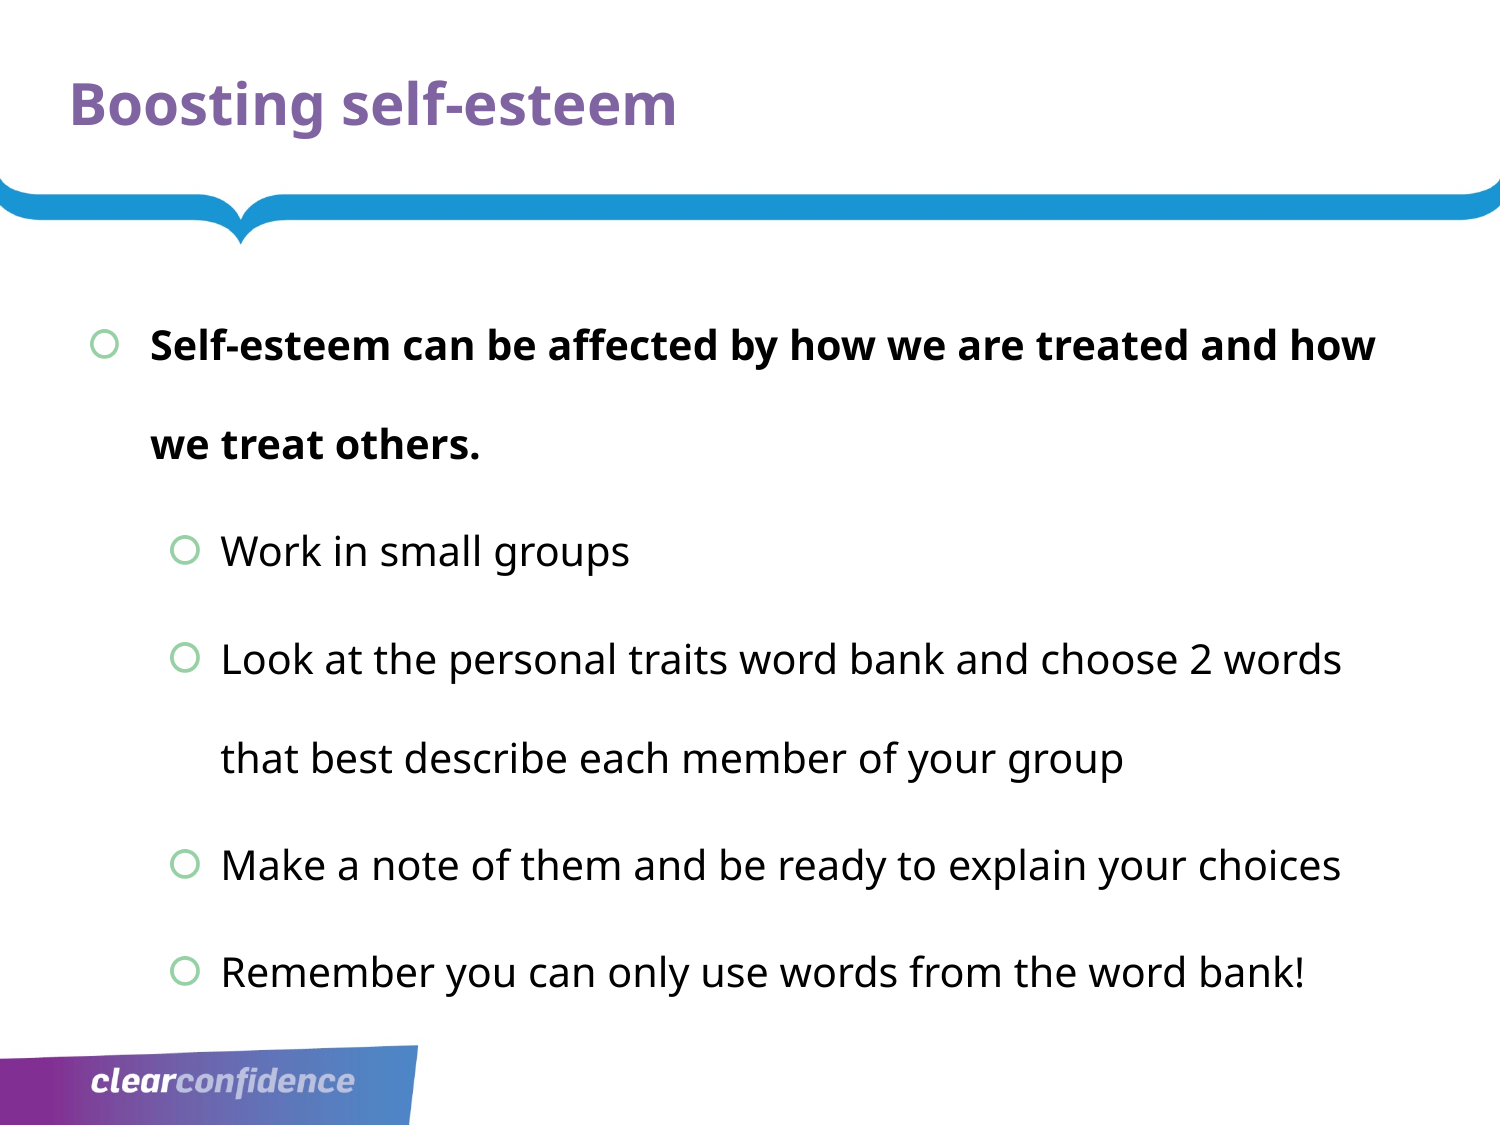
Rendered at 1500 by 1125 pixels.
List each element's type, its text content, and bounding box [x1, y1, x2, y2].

title Boosting self-esteem [53, 8, 1436, 197]
picture [0, 0, 1500, 1125]
list Self-esteem can be affected by how we are treated and how we treat others. Work in small groups Look at the personal traits word bank and choose 2 words that best describe each member of your group Make a note of them and be ready to explain your choices Remember you can only use words from the word bank! [75, 262, 1425, 1005]
